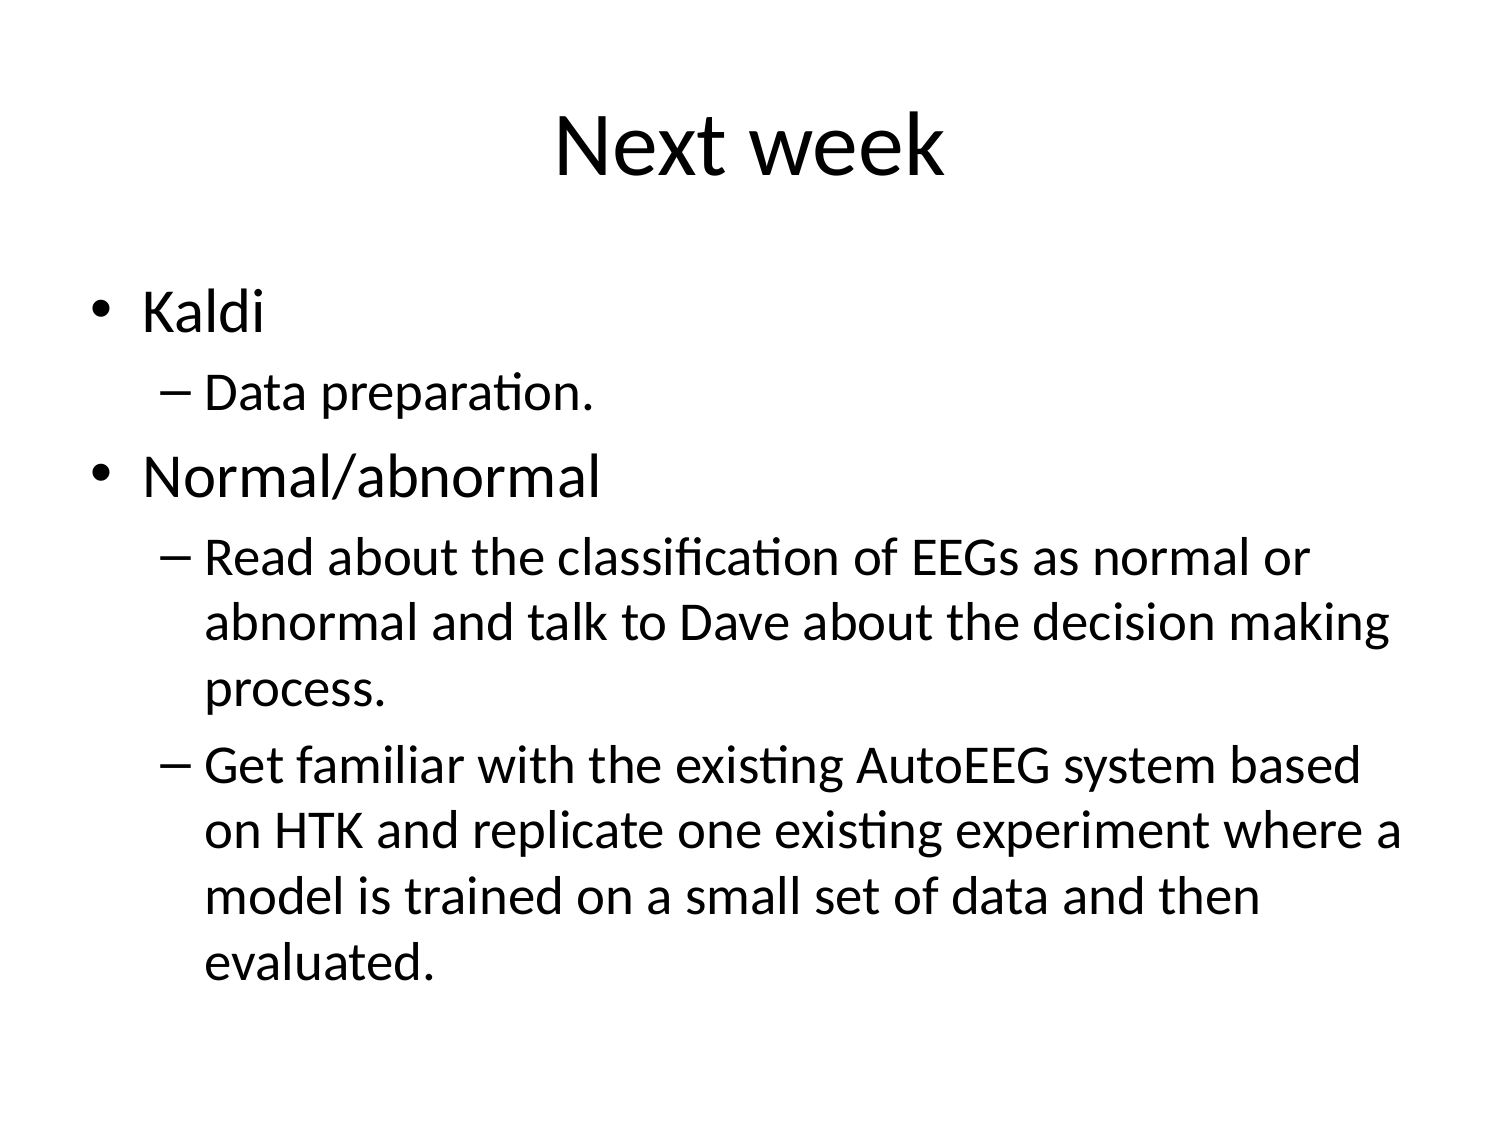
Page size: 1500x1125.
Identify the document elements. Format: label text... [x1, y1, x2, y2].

title Next week [75, 45, 1425, 233]
list Kaldi Data preparation. Normal/abnormal Read about the classification of EEGs as normal or abnormal and talk to Dave about the decision making process. Get familiar with the existing AutoEEG system based on HTK and replicate one existing experiment where a model is trained on a small set of data and then evaluated. [75, 262, 1425, 1005]
